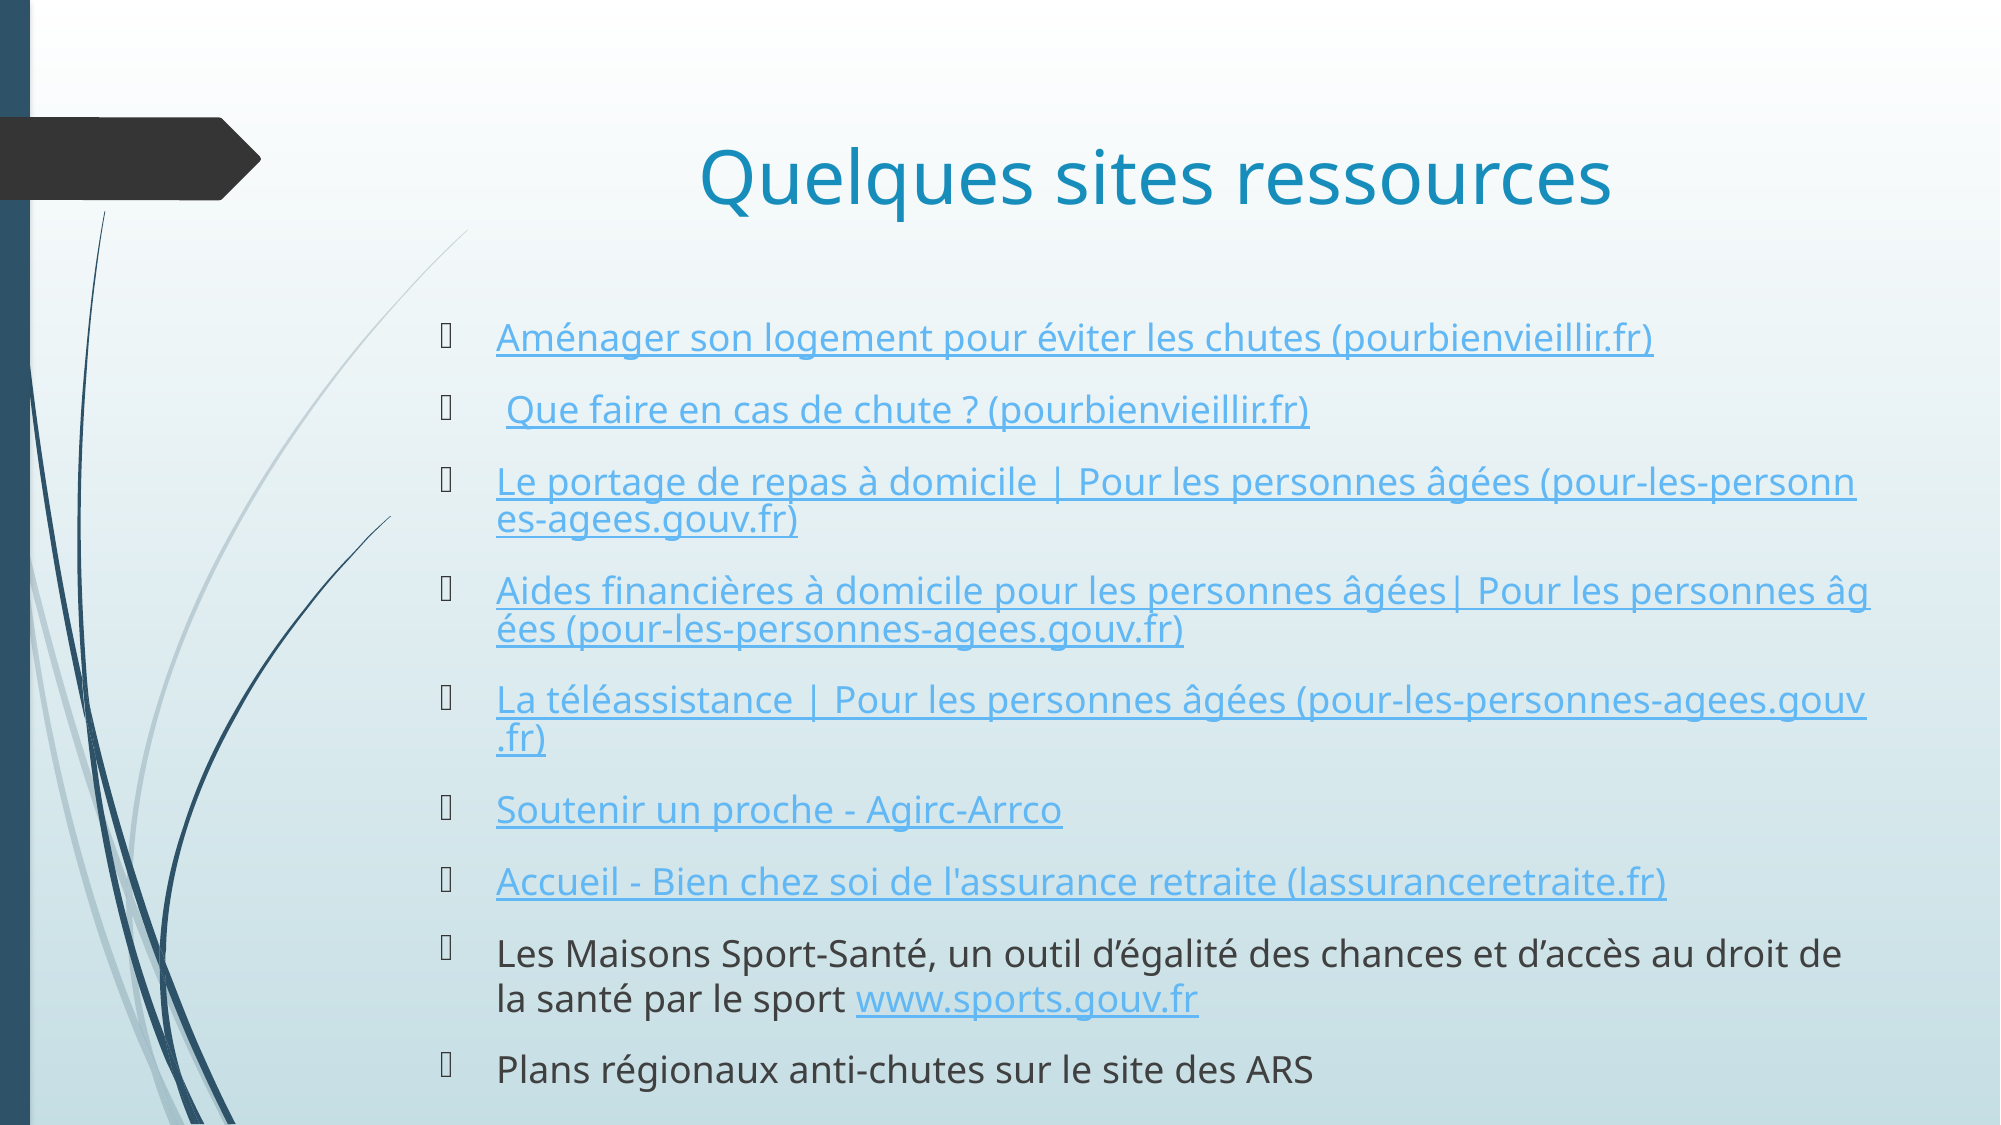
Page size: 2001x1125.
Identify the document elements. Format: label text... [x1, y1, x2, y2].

title Quelques sites ressources [425, 102, 1888, 247]
list Aménager son logement pour éviter les chutes (pourbienvieillir.fr) Que faire en cas de chute ? (pourbienvieillir.fr) Le portage de repas à domicile | Pour les personnes âgées (pour-les-personnes-agees.gouv.fr) Aides financières à domicile pour les personnes âgées| Pour les personnes âgées (pour-les-personnes-agees.gouv.fr) La téléassistance | Pour les personnes âgées (pour-les-personnes-agees.gouv.fr) Soutenir un proche - Agirc-Arrco Accueil - Bien chez soi de l'assurance retraite (lassuranceretraite.fr) Les Maisons Sport-Santé, un outil d’égalité des chances et d’accès au droit de la santé par le sport www.sports.gouv.fr Plans régionaux anti-chutes sur le site des ARS [424, 306, 1888, 1076]
